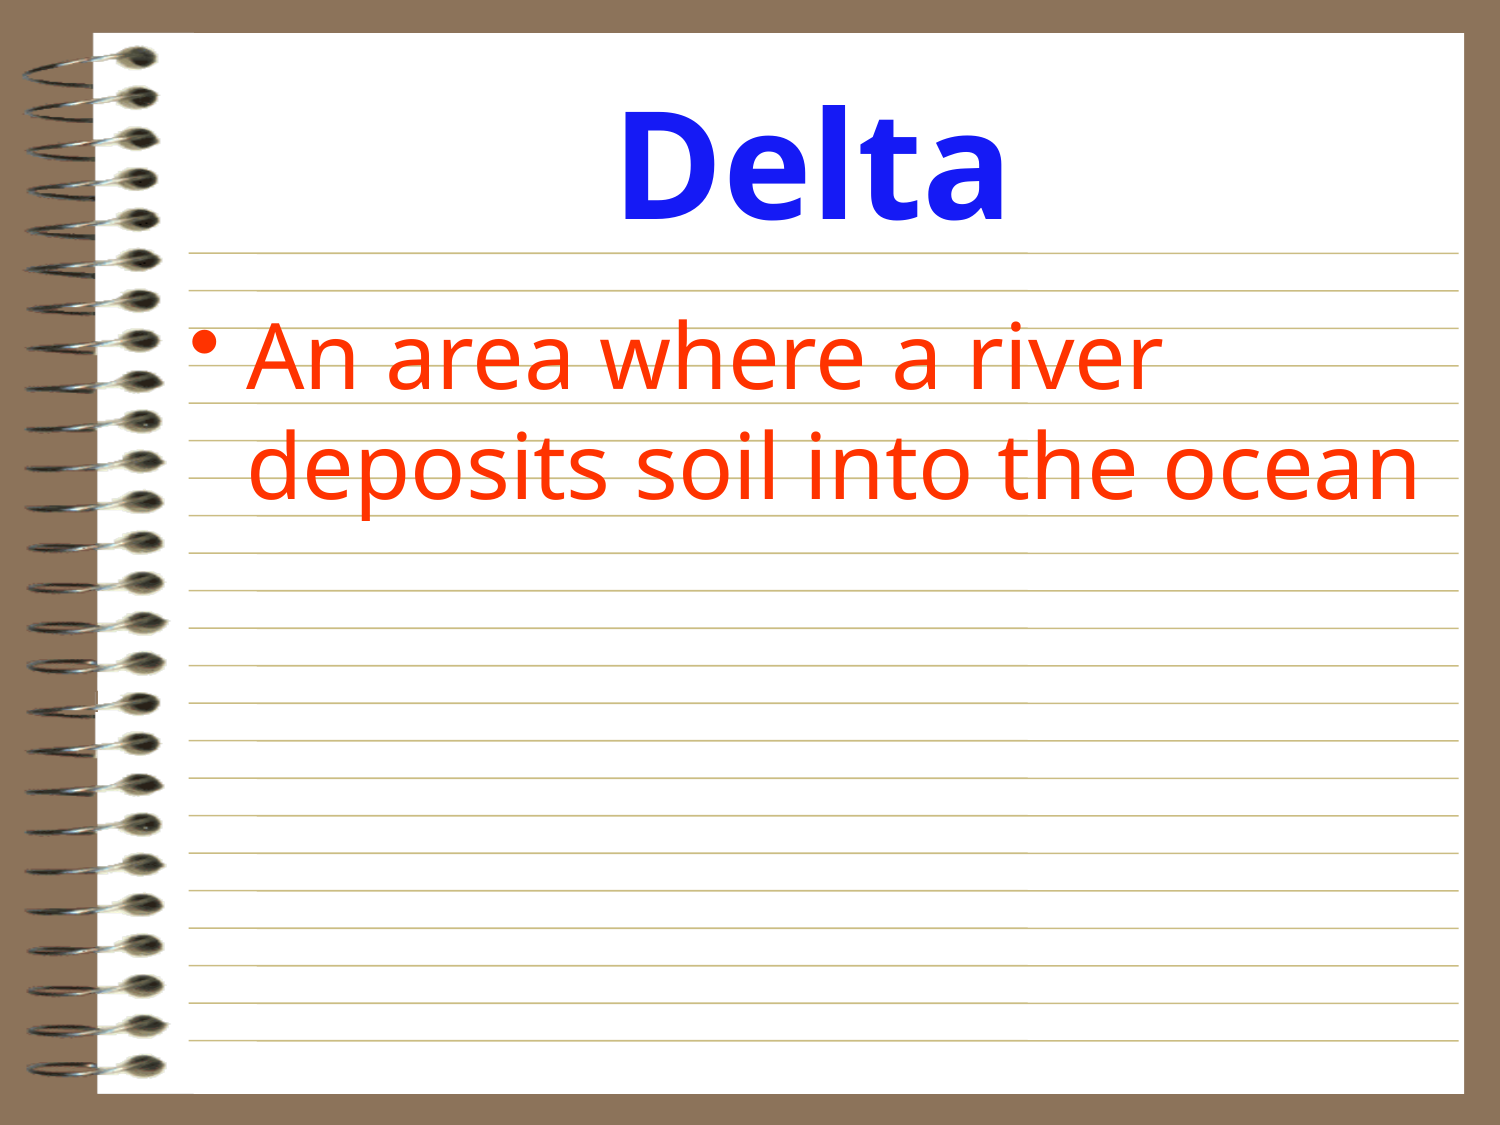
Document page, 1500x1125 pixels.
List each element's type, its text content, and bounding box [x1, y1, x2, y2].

title Delta [174, 65, 1450, 254]
list An area where a river deposits soil into the ocean [174, 290, 1450, 966]
picture [0, 8, 194, 1115]
